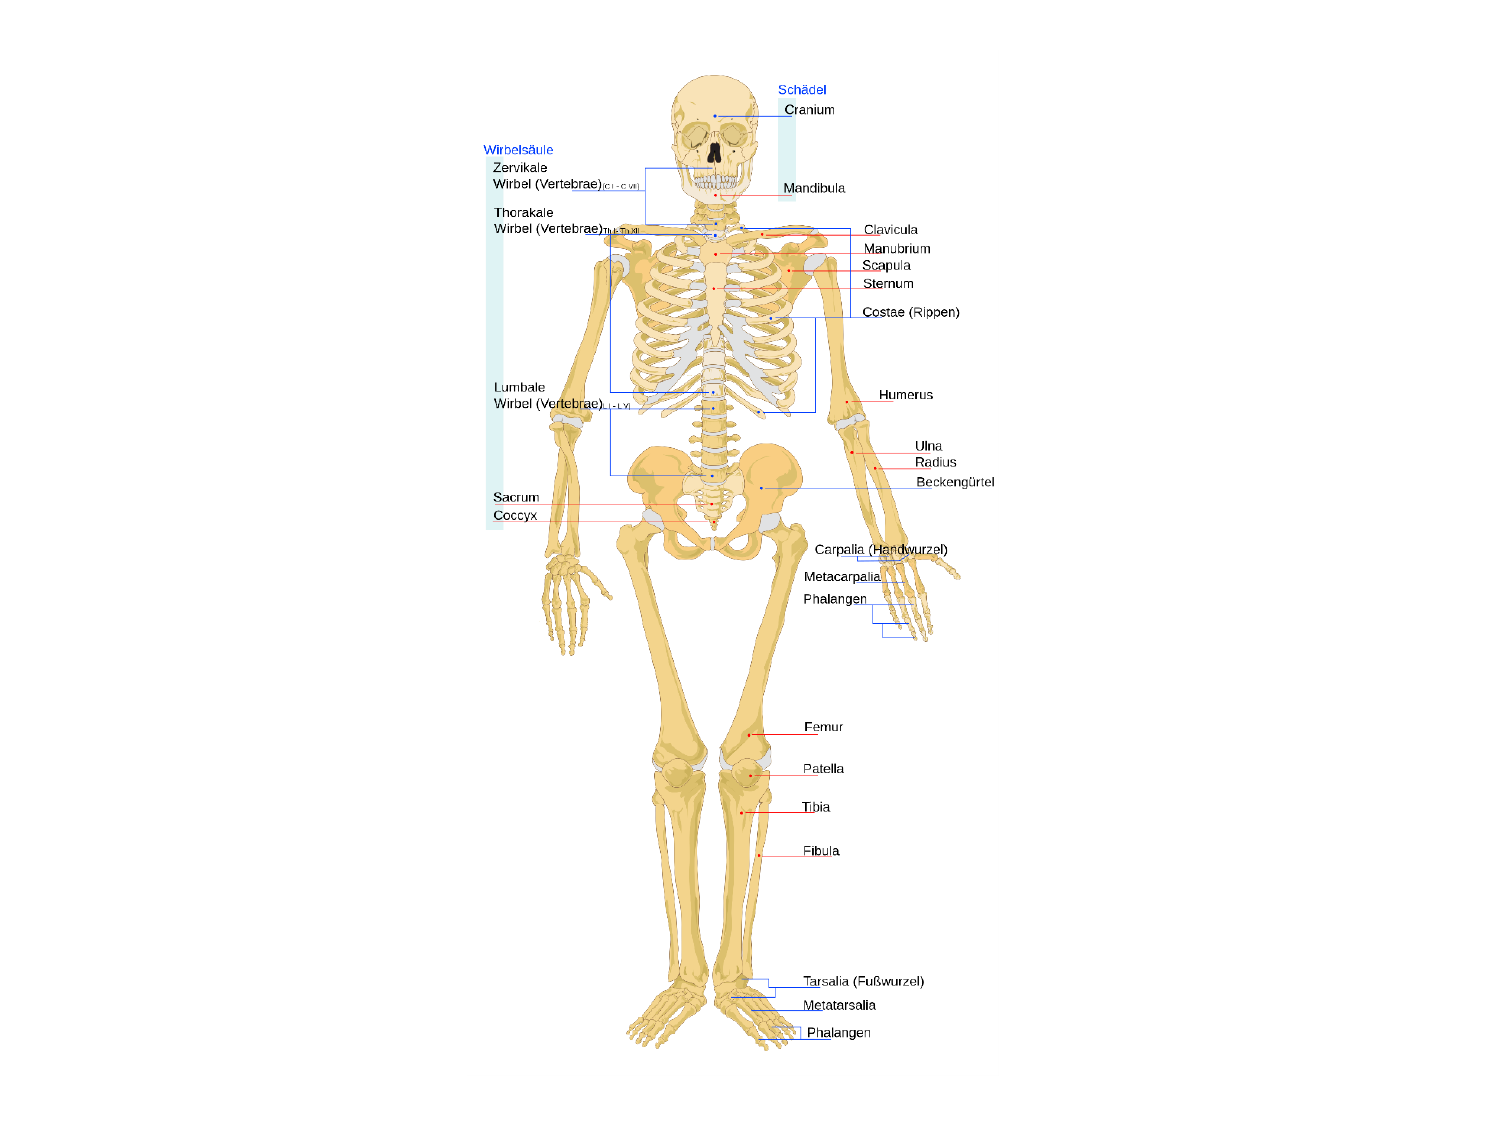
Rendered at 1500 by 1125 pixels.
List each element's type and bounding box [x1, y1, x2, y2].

picture [467, 50, 999, 1076]
